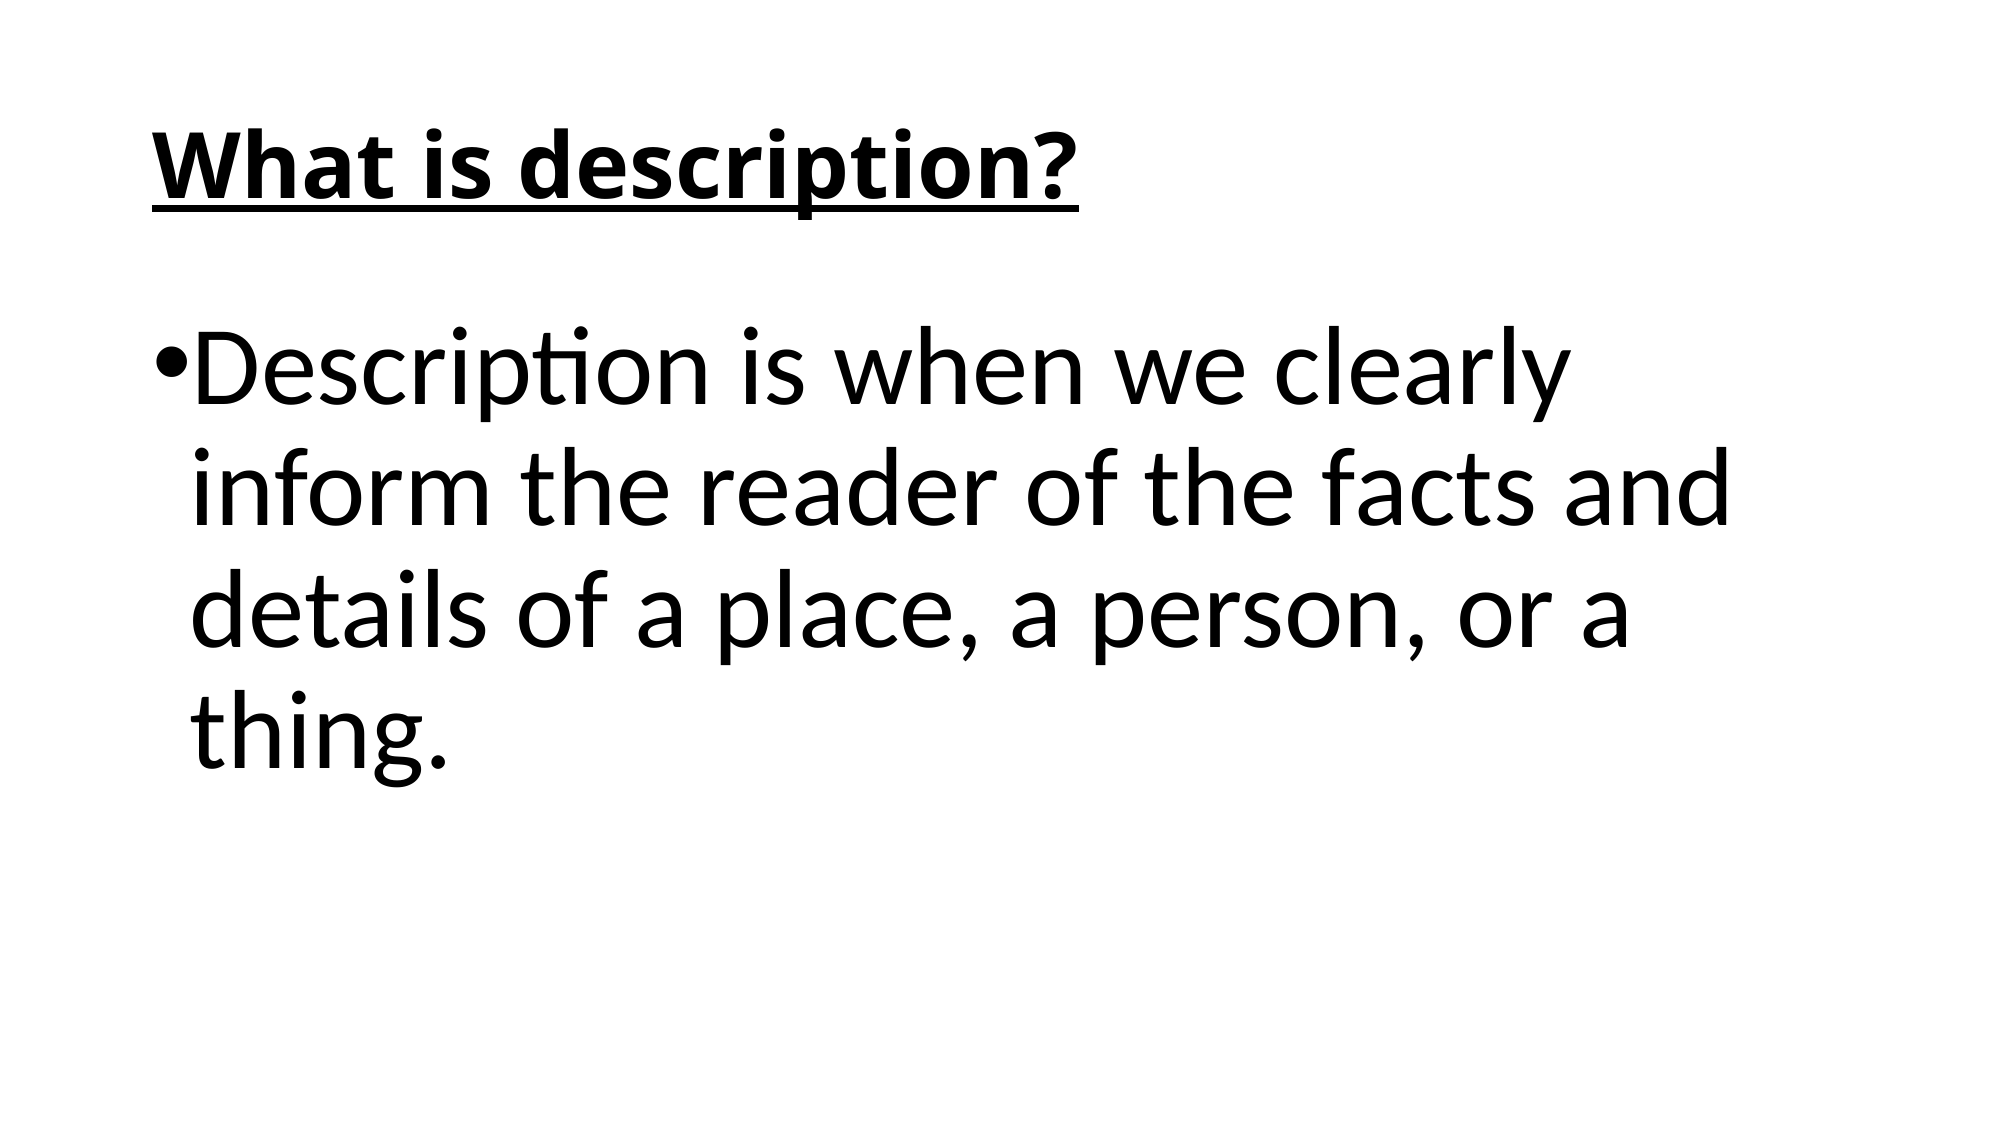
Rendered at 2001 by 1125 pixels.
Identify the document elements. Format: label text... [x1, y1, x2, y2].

list Description is when we clearly inform the reader of the facts and details of a place, a person, or a thing. [137, 299, 1863, 1014]
title What is description? [137, 59, 1863, 278]
